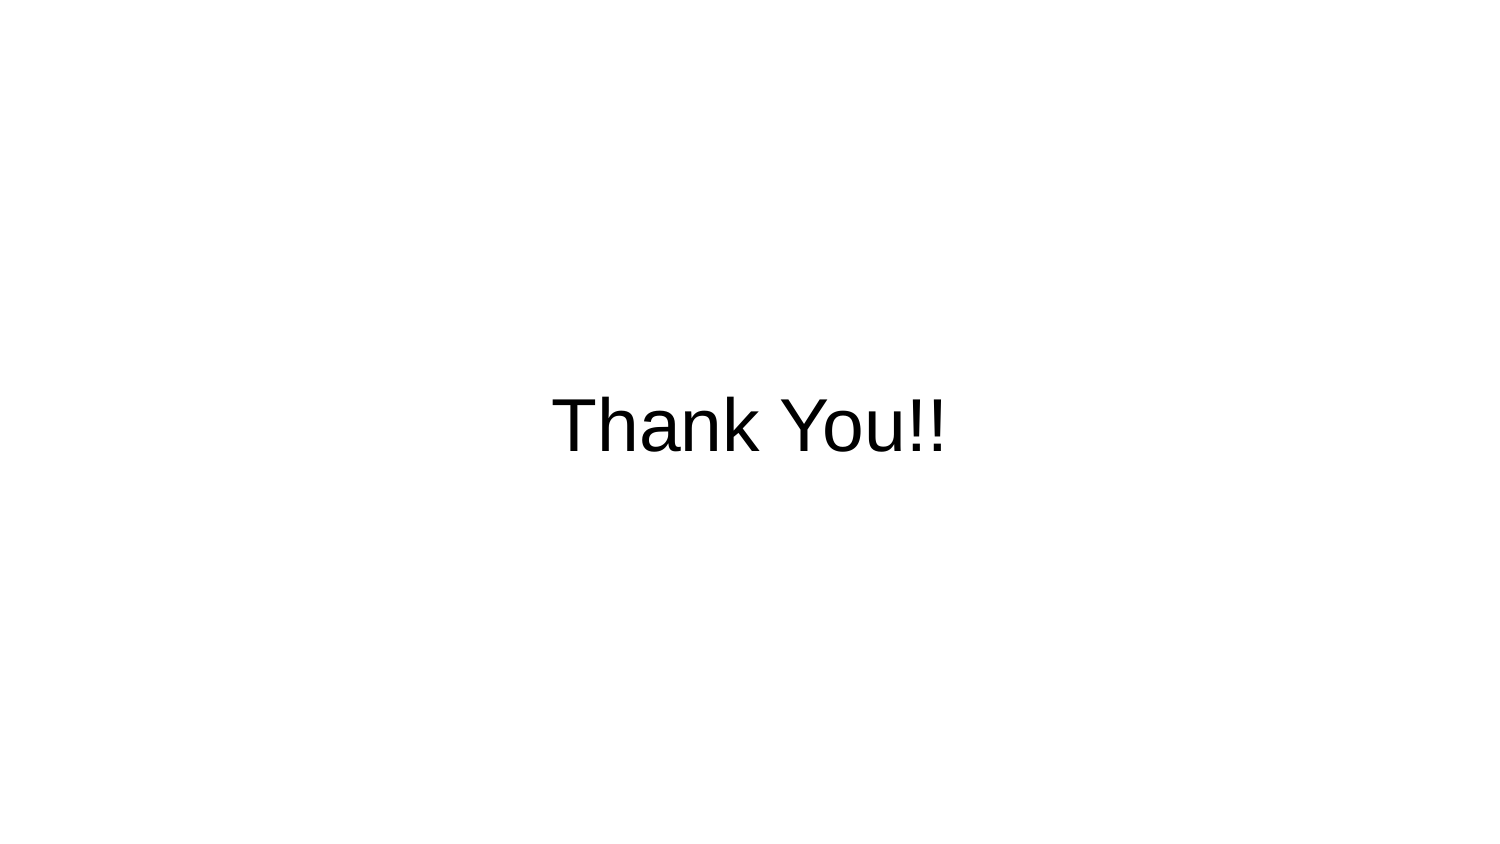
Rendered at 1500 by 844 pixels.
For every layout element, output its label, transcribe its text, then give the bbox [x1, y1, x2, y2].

title Thank You!! [51, 352, 1449, 491]
